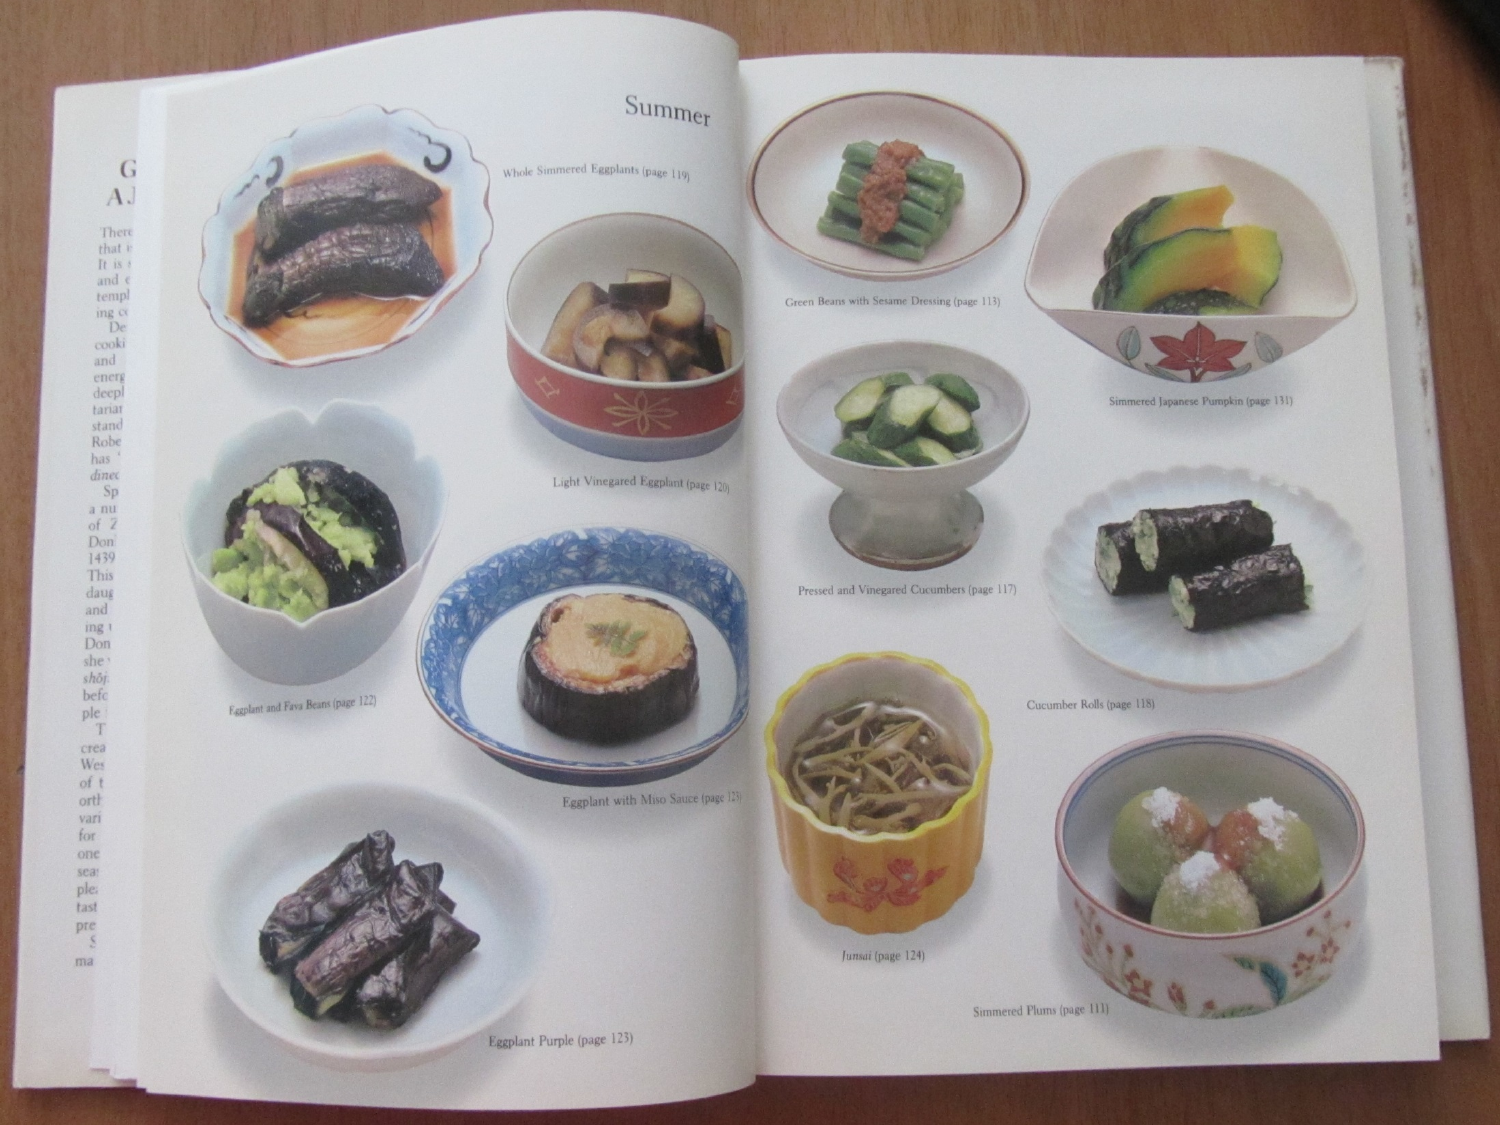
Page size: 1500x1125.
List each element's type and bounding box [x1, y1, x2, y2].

list [0, 0, 1500, 1125]
